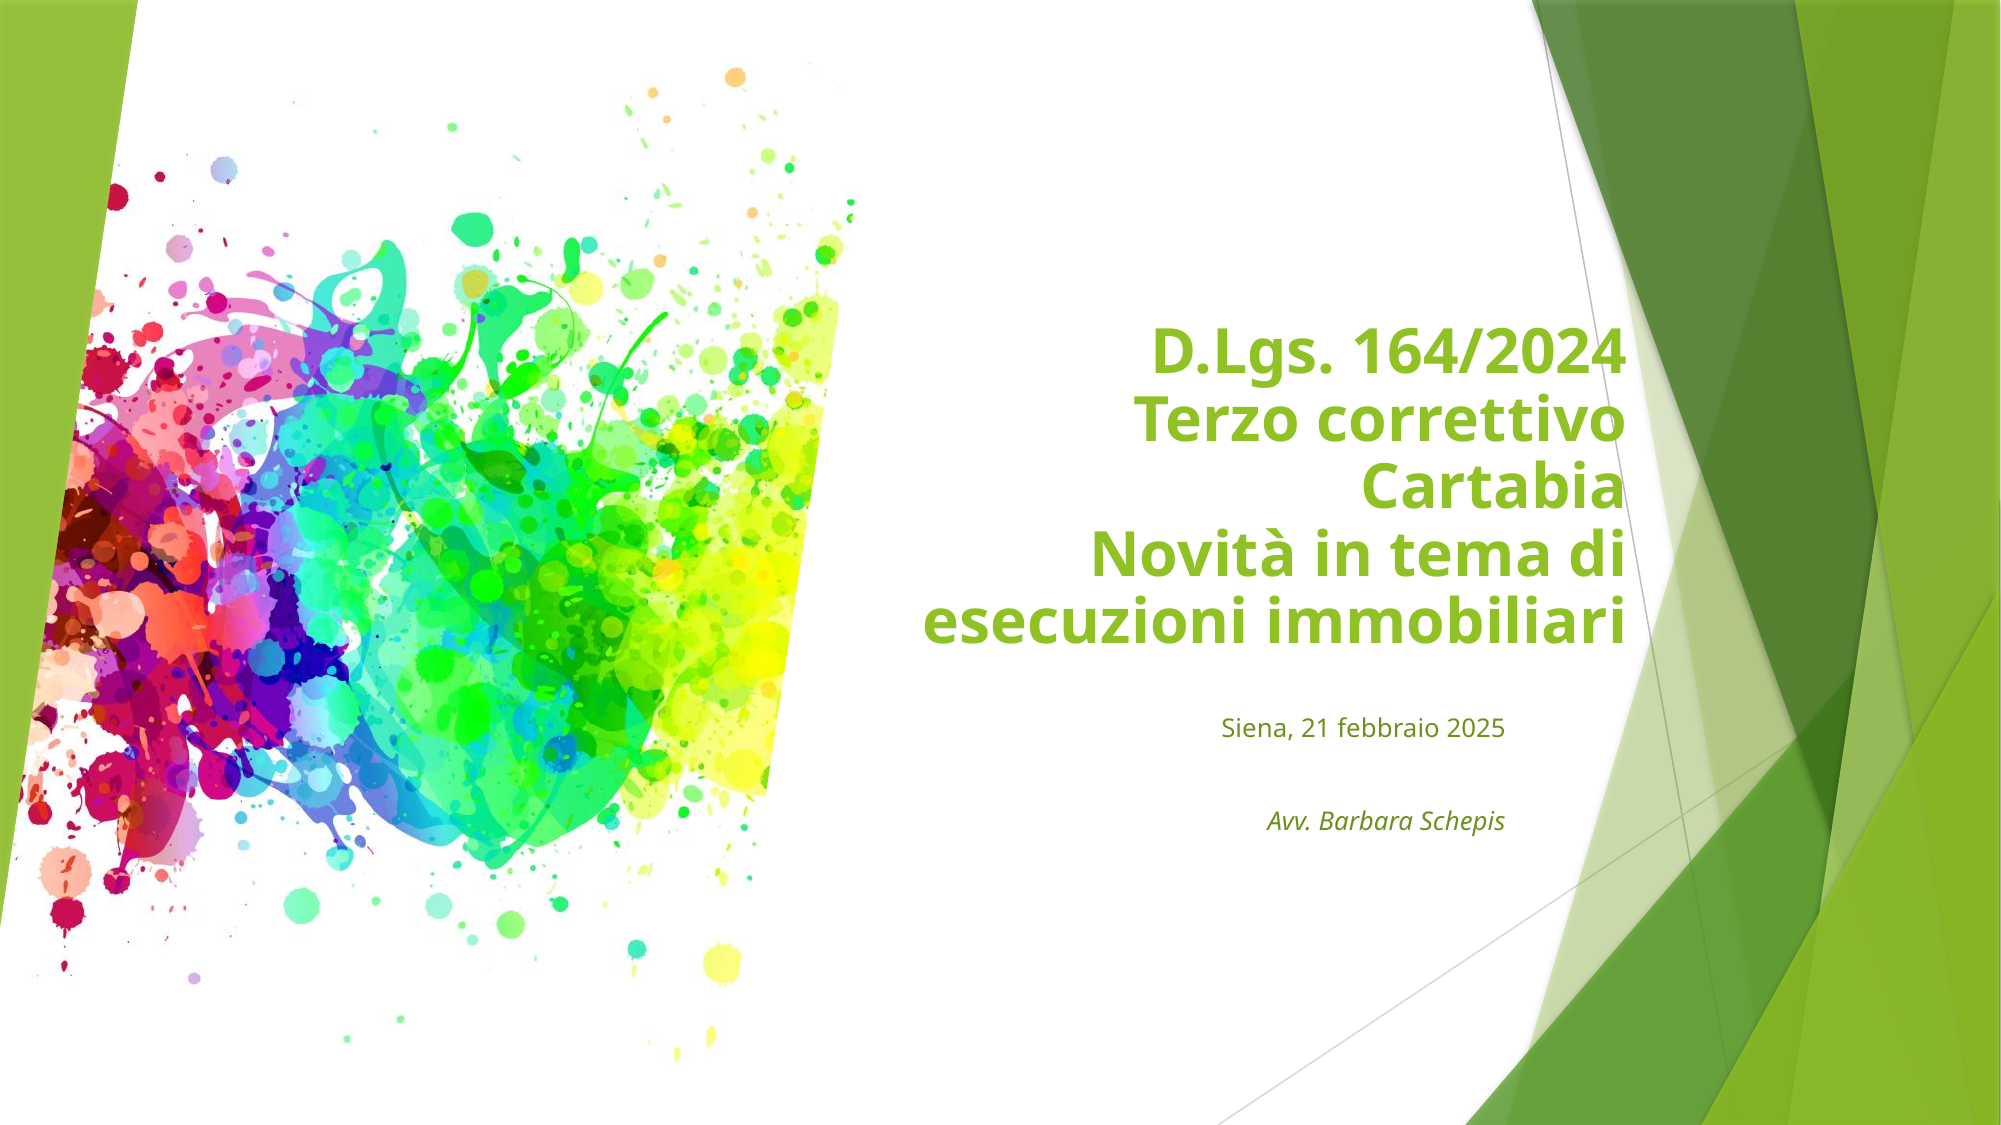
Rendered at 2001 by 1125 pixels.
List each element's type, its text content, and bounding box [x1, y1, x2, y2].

picture [0, 0, 886, 1125]
title D.Lgs. 164/2024 Terzo correttivo Cartabia Novità in tema di esecuzioni immobiliari [890, 275, 1643, 665]
subtitle Siena, 21 febbraio 2025 Avv. Barbara Schepis [890, 664, 1522, 845]
